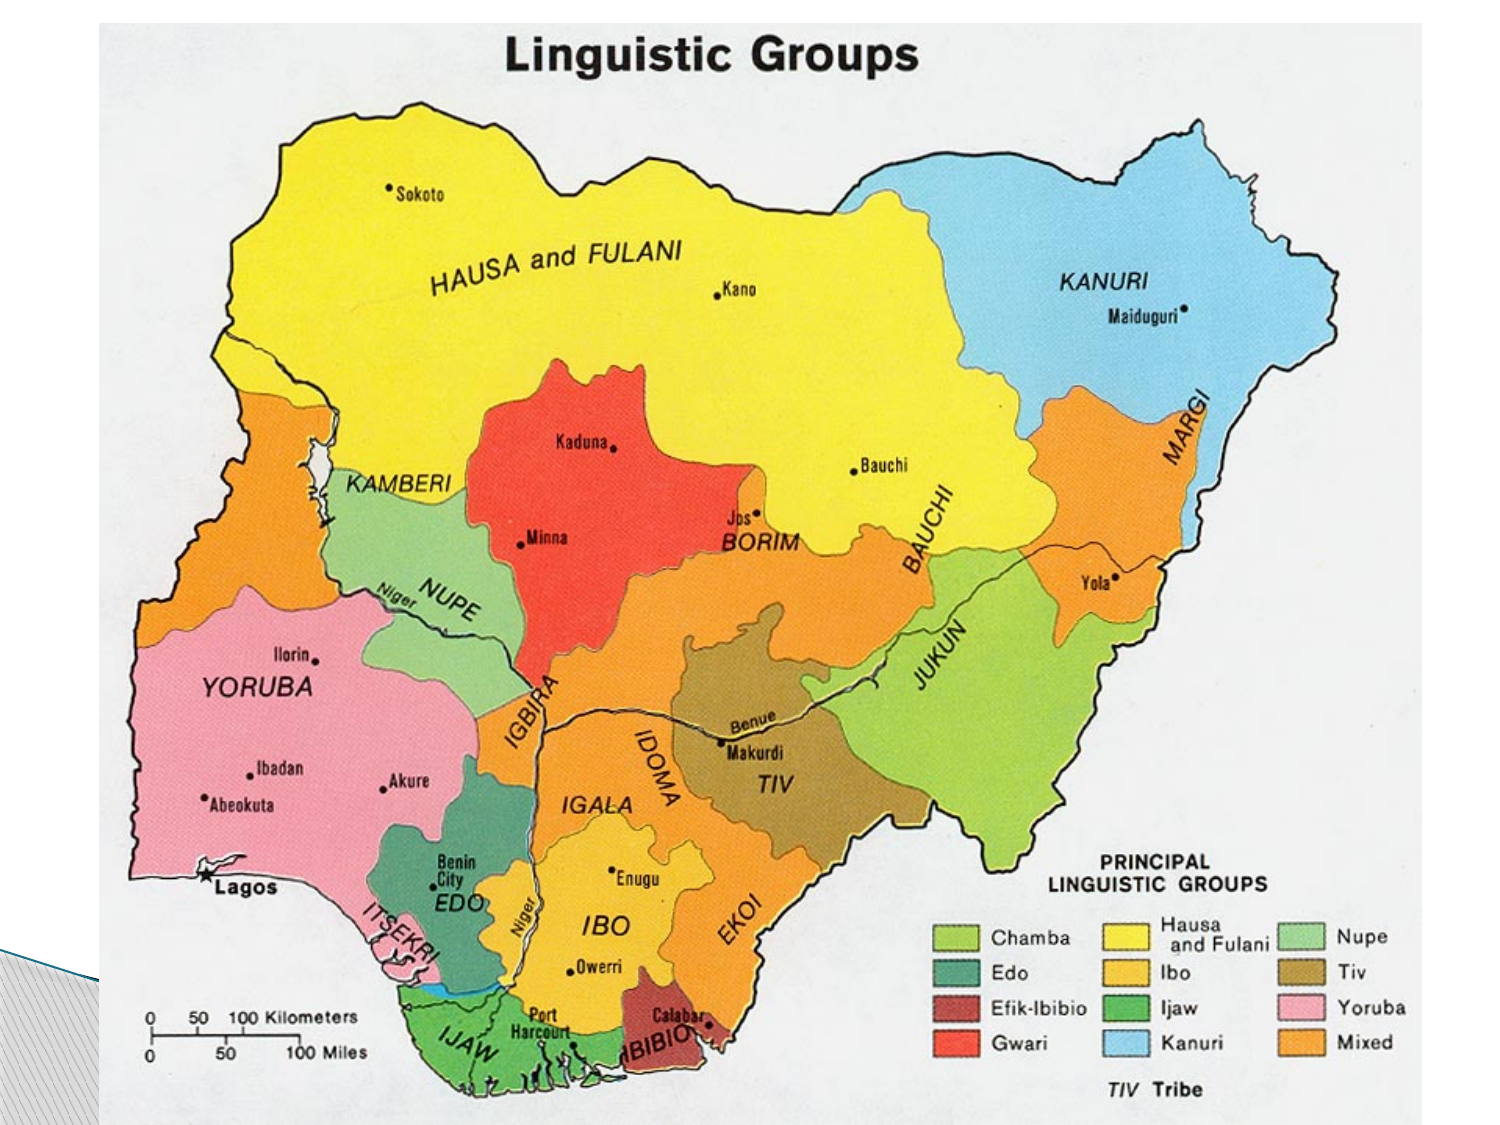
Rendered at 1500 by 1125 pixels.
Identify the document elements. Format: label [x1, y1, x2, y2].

picture [99, 23, 1423, 1125]
